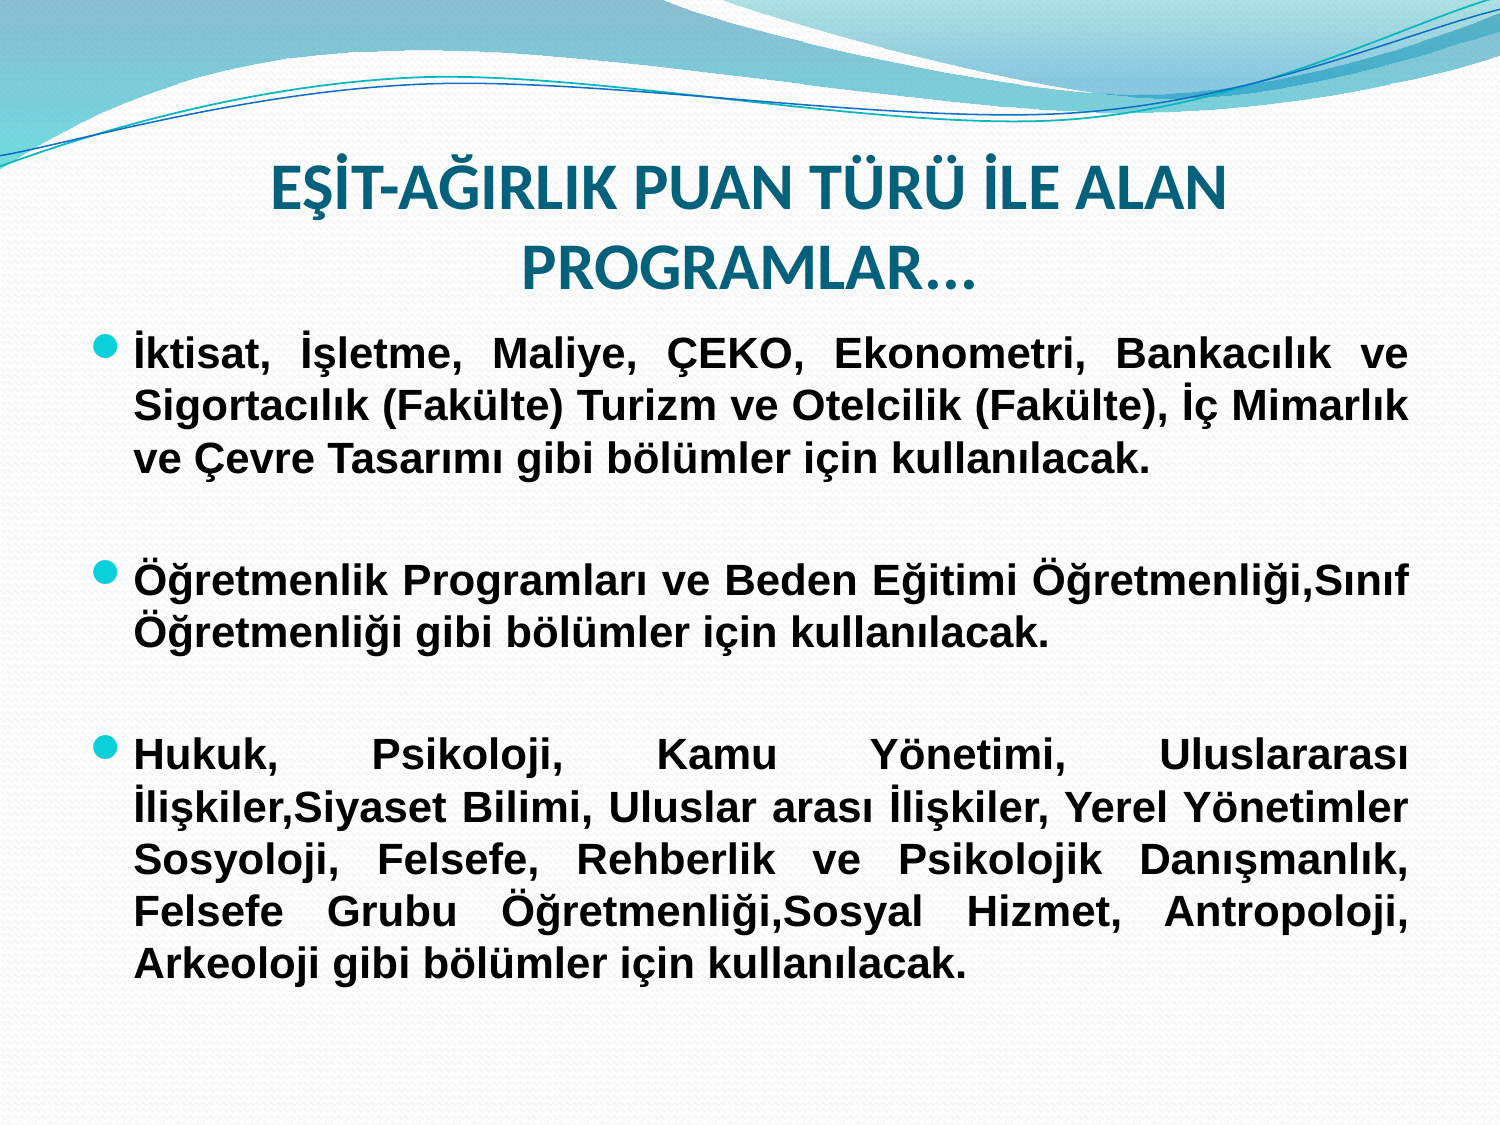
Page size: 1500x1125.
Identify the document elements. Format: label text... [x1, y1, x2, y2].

title EŞİT-AĞIRLIK PUAN TÜRÜ İLE ALAN PROGRAMLAR... [75, 115, 1425, 303]
list İktisat, İşletme, Maliye, ÇEKO, Ekonometri, Bankacılık ve Sigortacılık (Fakülte) Turizm ve Otelcilik (Fakülte), İç Mimarlık ve Çevre Tasarımı gibi bölümler için kullanılacak. Öğretmenlik Programları ve Beden Eğitimi Öğretmenliği,Sınıf Öğretmenliği gibi bölümler için kullanılacak. Hukuk, Psikoloji, Kamu Yönetimi, Uluslararası İlişkiler,Siyaset Bilimi, Uluslar arası İlişkiler, Yerel Yönetimler Sosyoloji, Felsefe, Rehberlik ve Psikolojik Danışmanlık, Felsefe Grubu Öğretmenliği,Sosyal Hizmet, Antropoloji, Arkeoloji gibi bölümler için kullanılacak. [75, 317, 1425, 1038]
